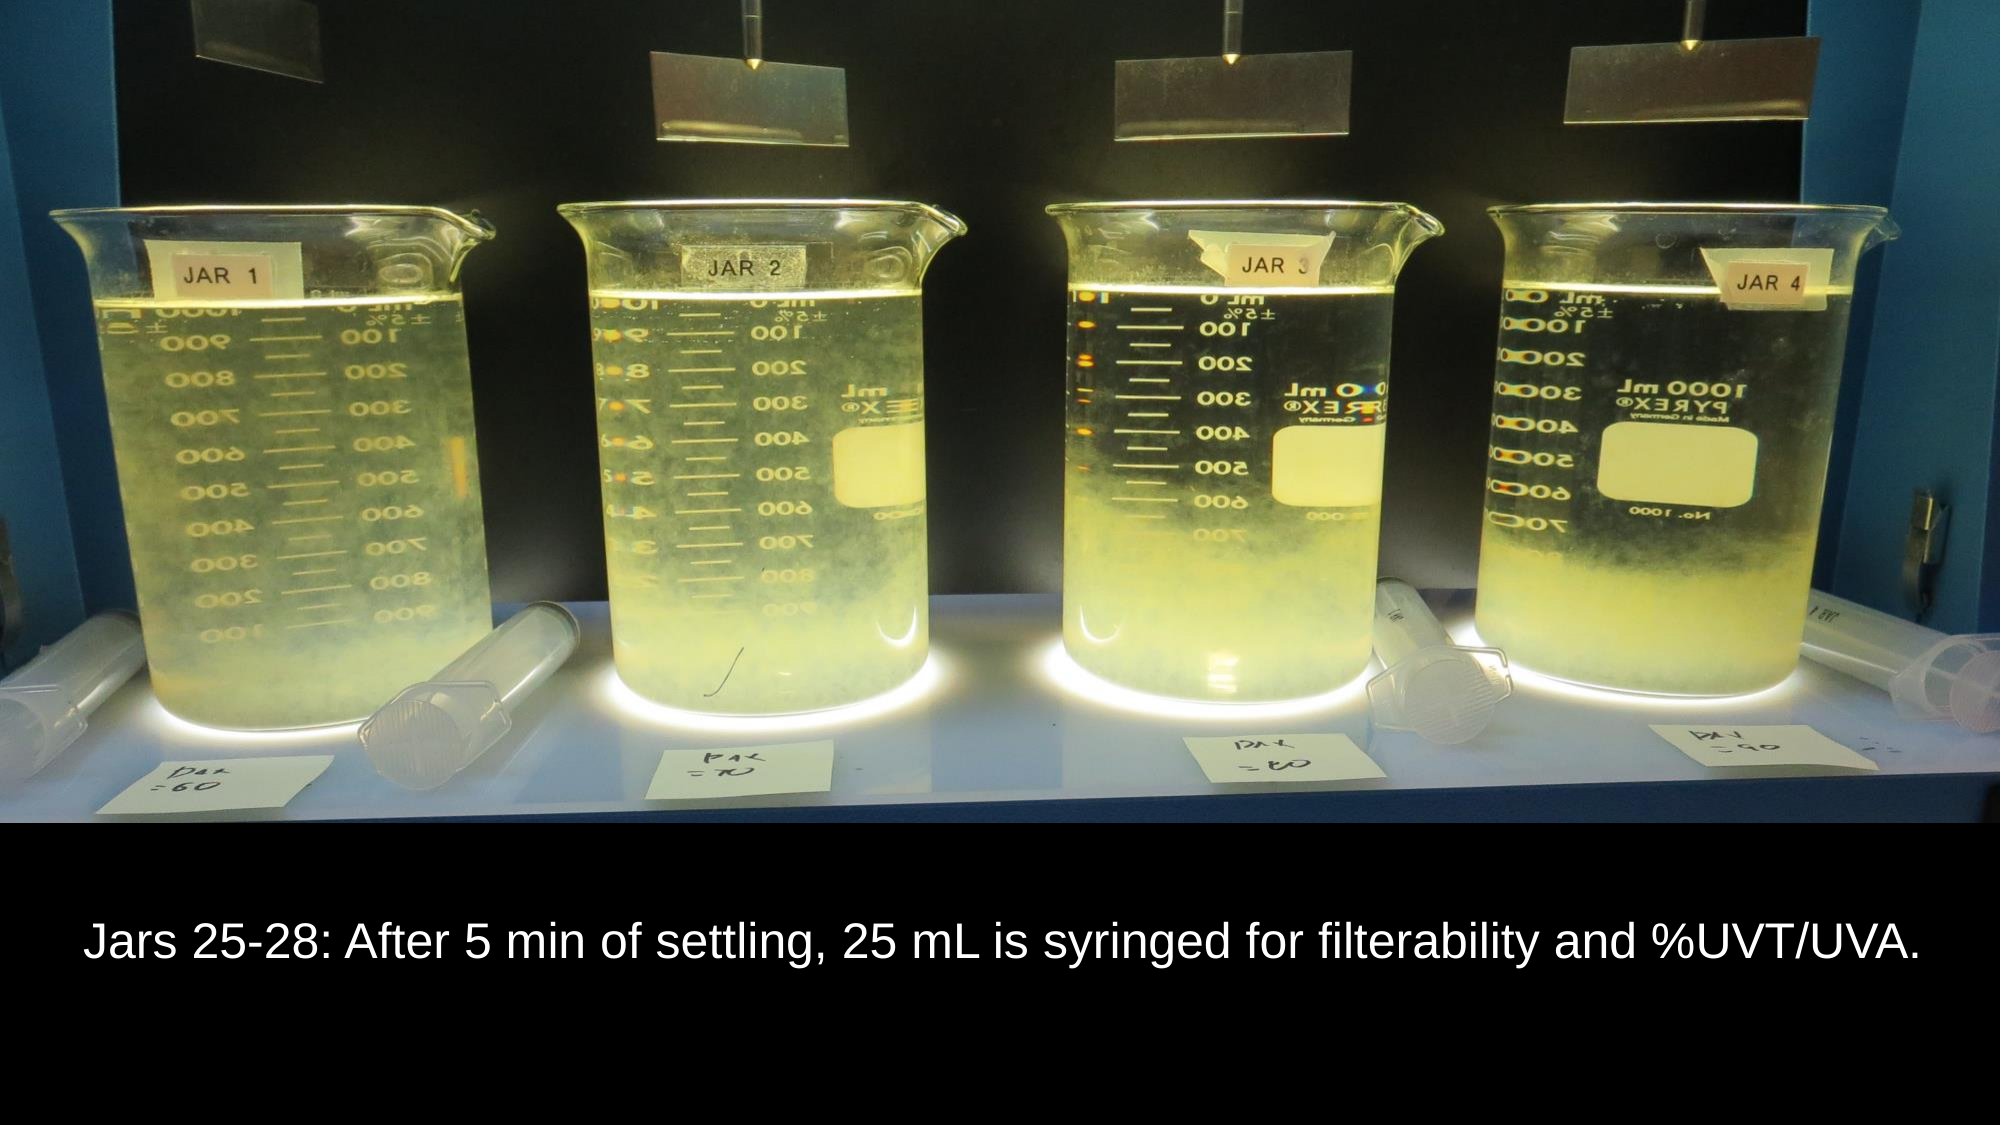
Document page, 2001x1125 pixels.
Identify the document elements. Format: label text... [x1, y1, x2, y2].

picture [0, 0, 2000, 823]
text_box [0, 823, 2000, 1125]
title Jars 25-28: After 5 min of settling, 25 mL is syringed for filterability and %UVT/UVA. [55, 850, 1952, 1034]
